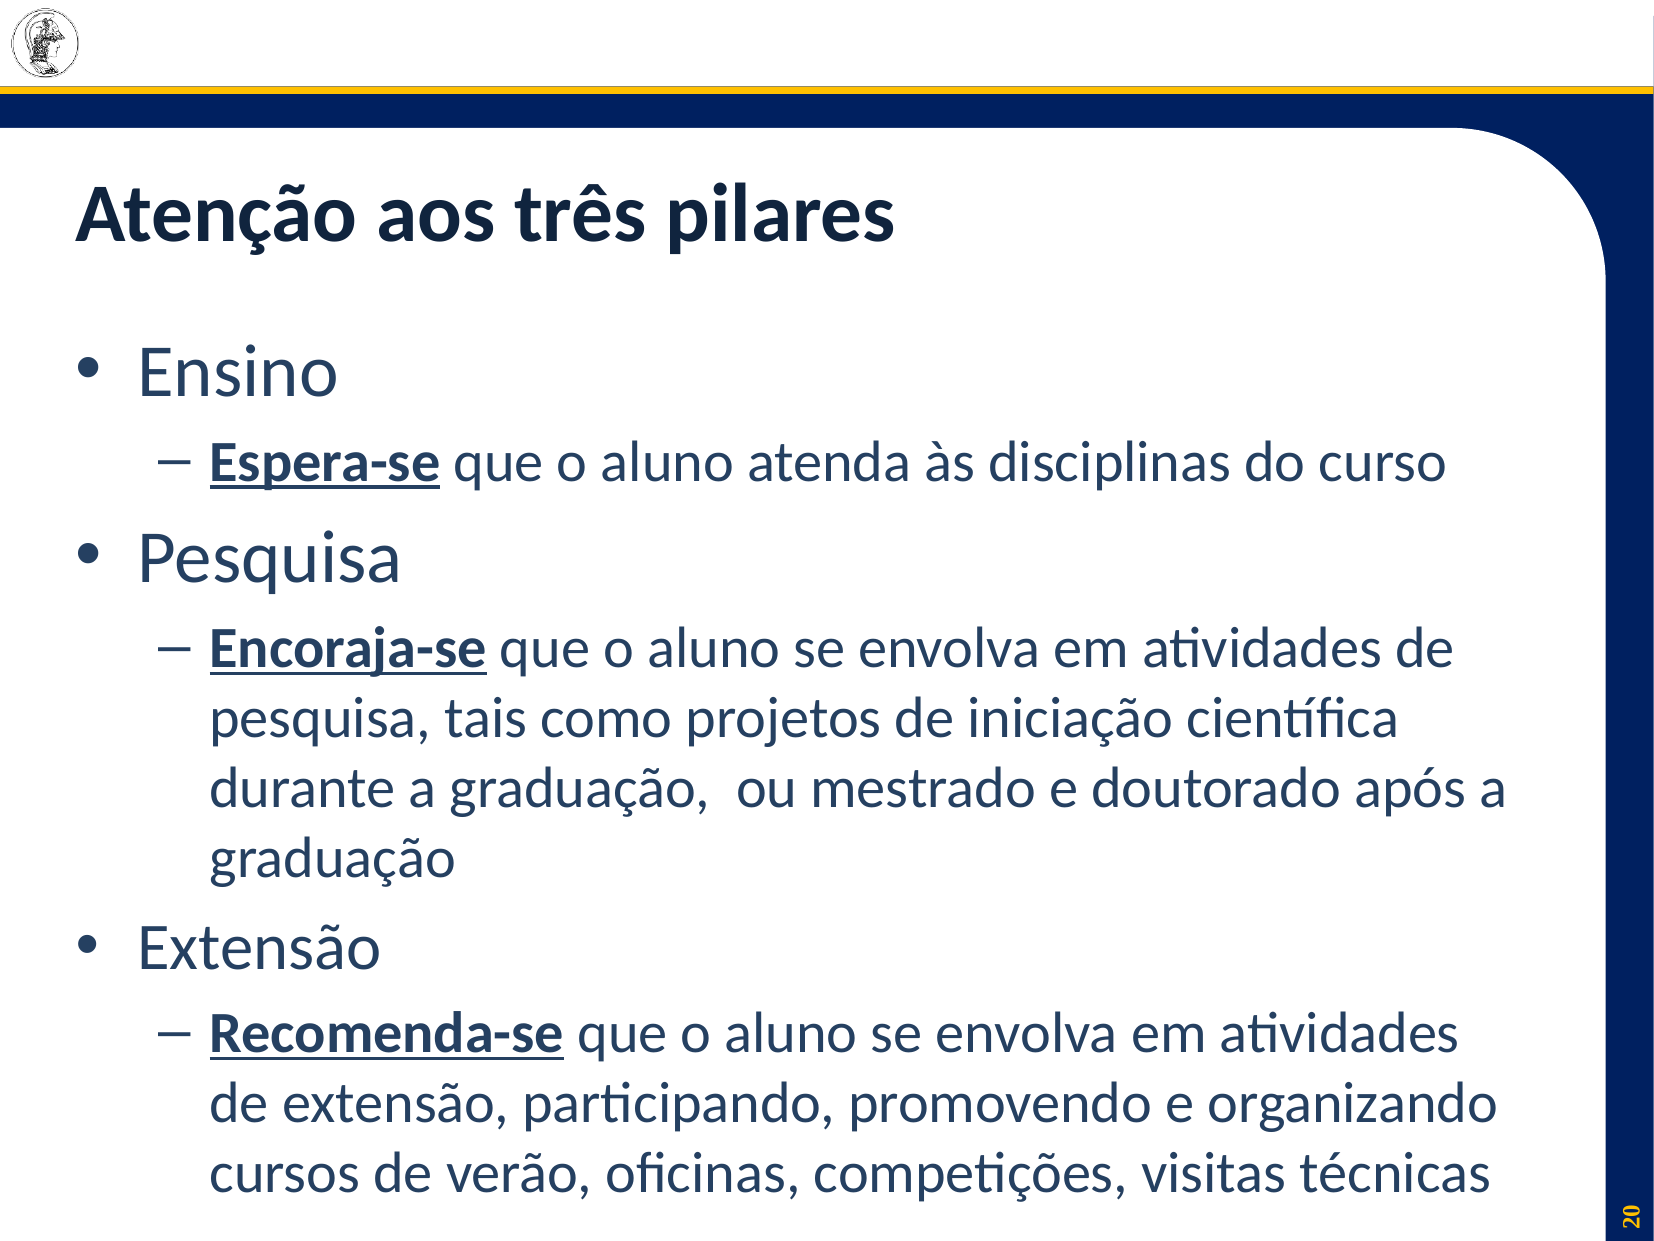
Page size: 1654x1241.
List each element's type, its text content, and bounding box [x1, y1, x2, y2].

list Ensino Espera-se que o aluno atenda às disciplinas do curso Pesquisa Encoraja-se que o aluno se envolva em atividades de pesquisa, tais como projetos de iniciação científica durante a graduação, ou mestrado e doutorado após a graduação Extensão Recomenda-se que o aluno se envolva em atividades de extensão, participando, promovendo e organizando cursos de verão, oficinas, competições, visitas técnicas [58, 312, 1548, 1241]
title Atenção aos três pilares [58, 127, 1548, 290]
picture [11, 8, 79, 78]
